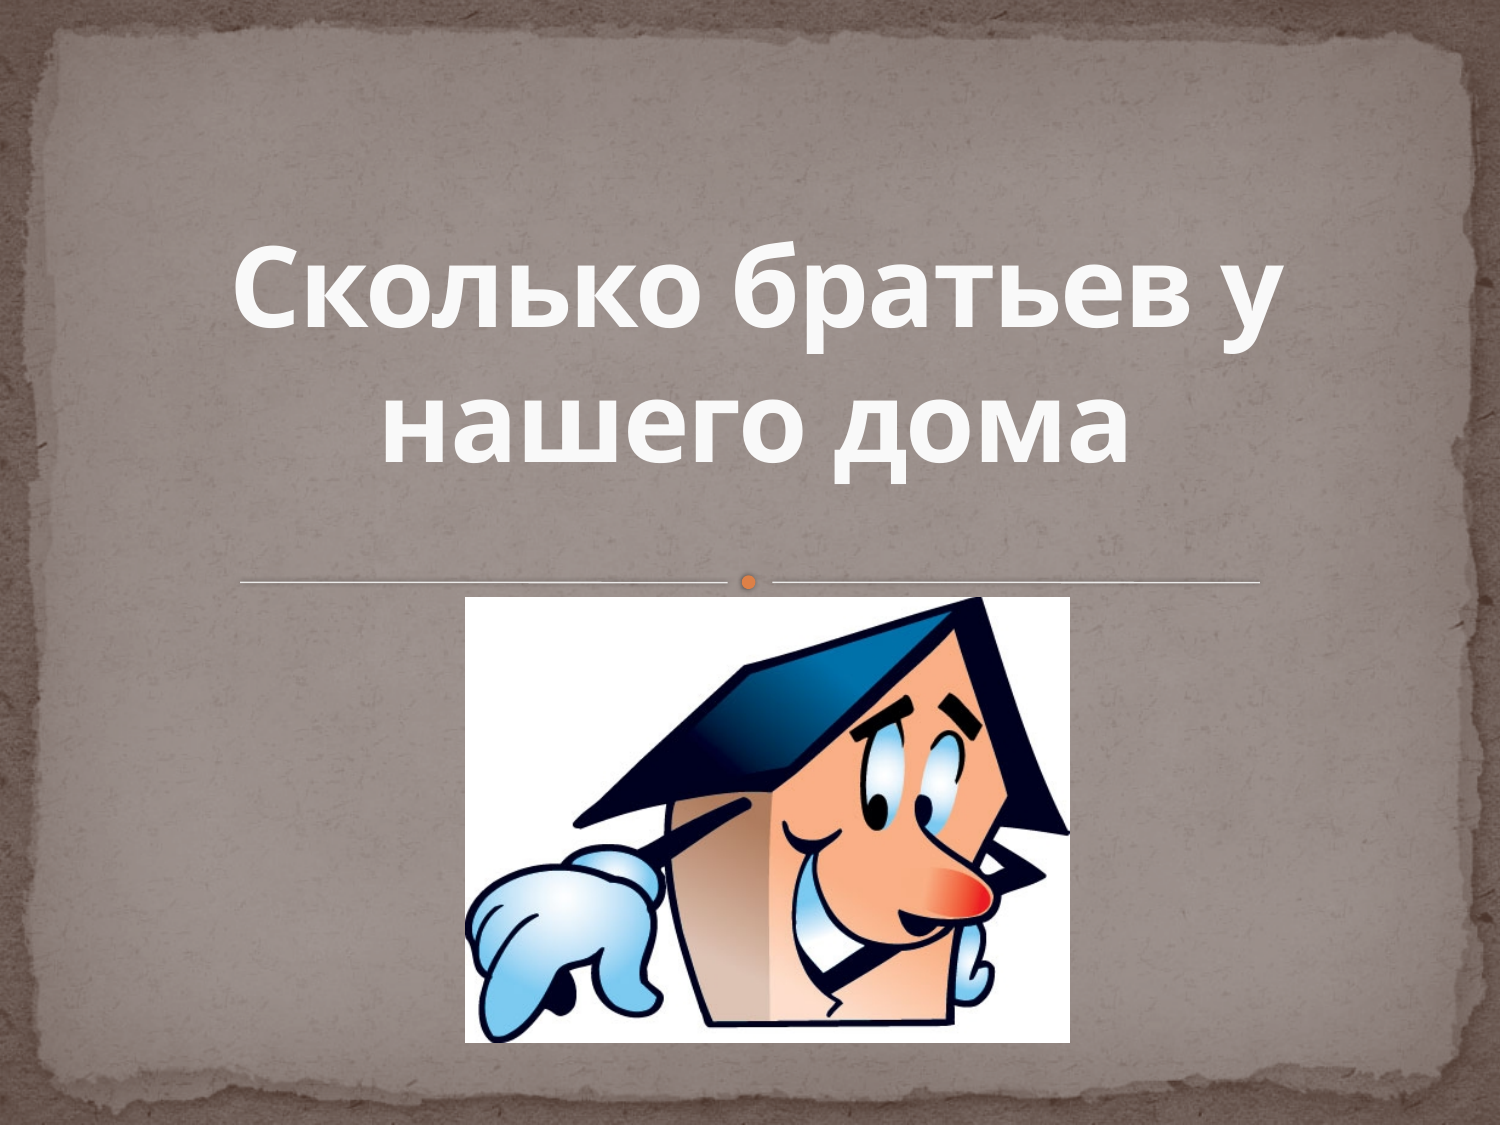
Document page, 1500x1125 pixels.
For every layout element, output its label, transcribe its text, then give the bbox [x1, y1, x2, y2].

picture [465, 597, 1070, 1043]
title Сколько братьев у нашего дома [74, 175, 1438, 493]
